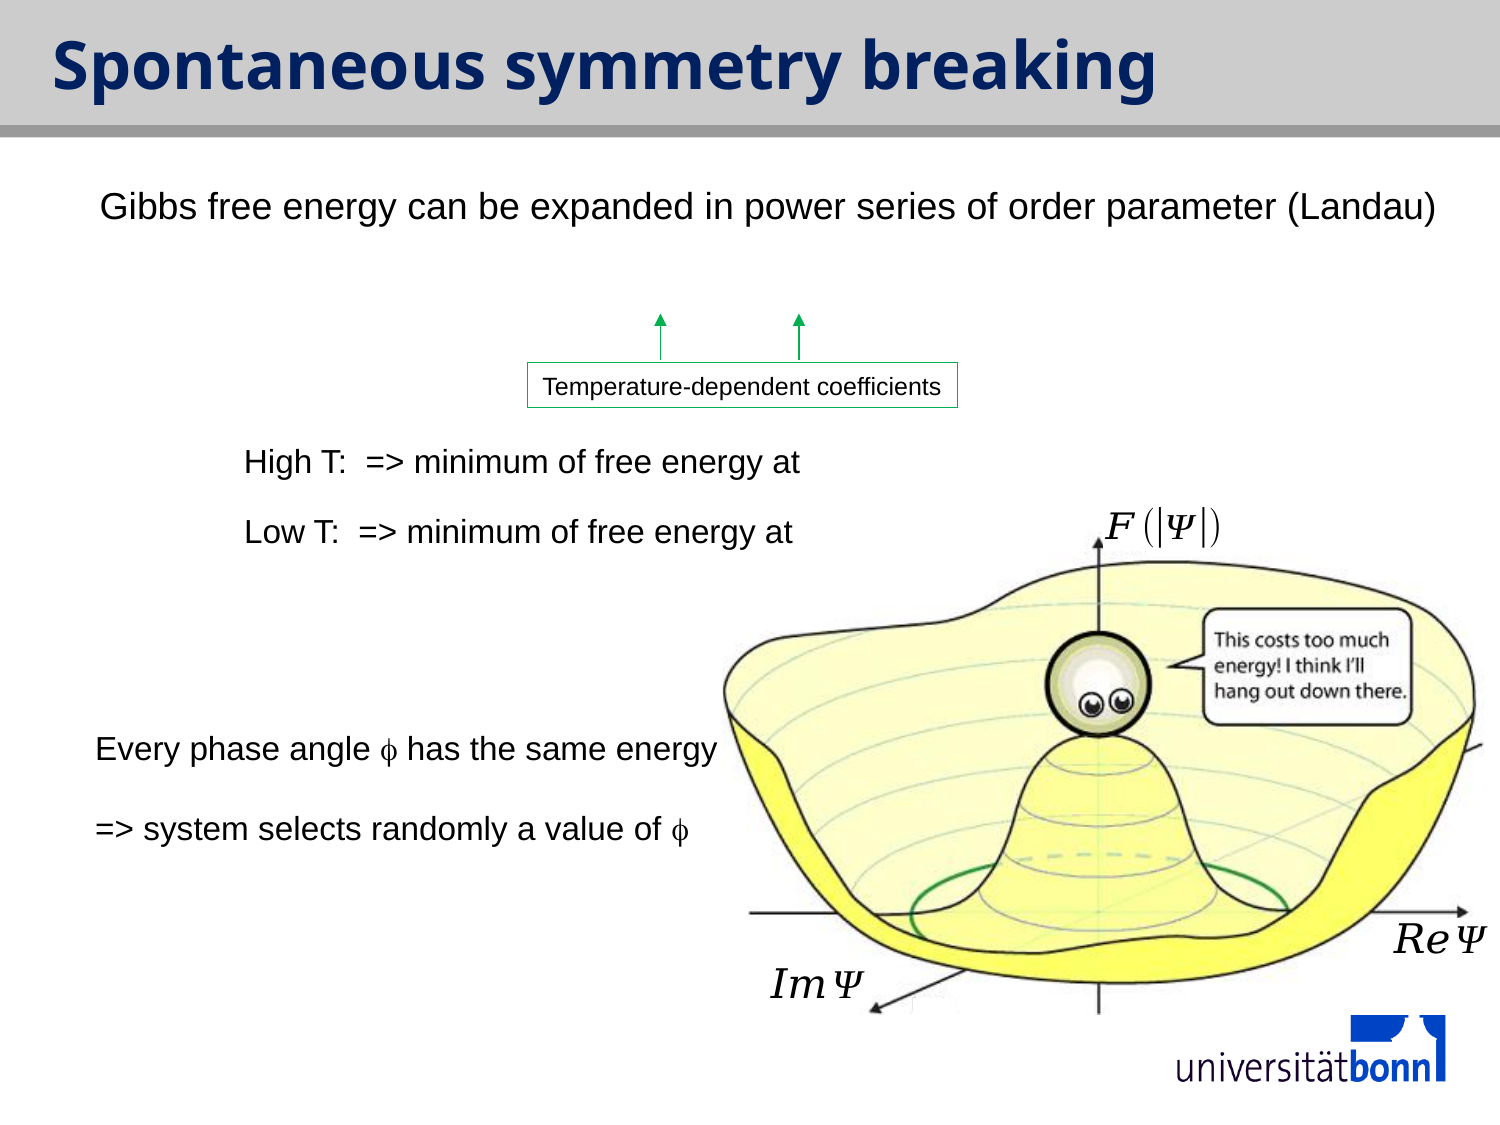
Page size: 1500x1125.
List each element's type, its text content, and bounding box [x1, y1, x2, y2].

title Spontaneous symmetry breaking [37, 0, 1388, 126]
text_box Temperature-dependent coefficients [527, 362, 958, 408]
text_box Every phase angle f has the same energy => system selects randomly a value of f [80, 719, 717, 855]
picture [722, 531, 1484, 1083]
